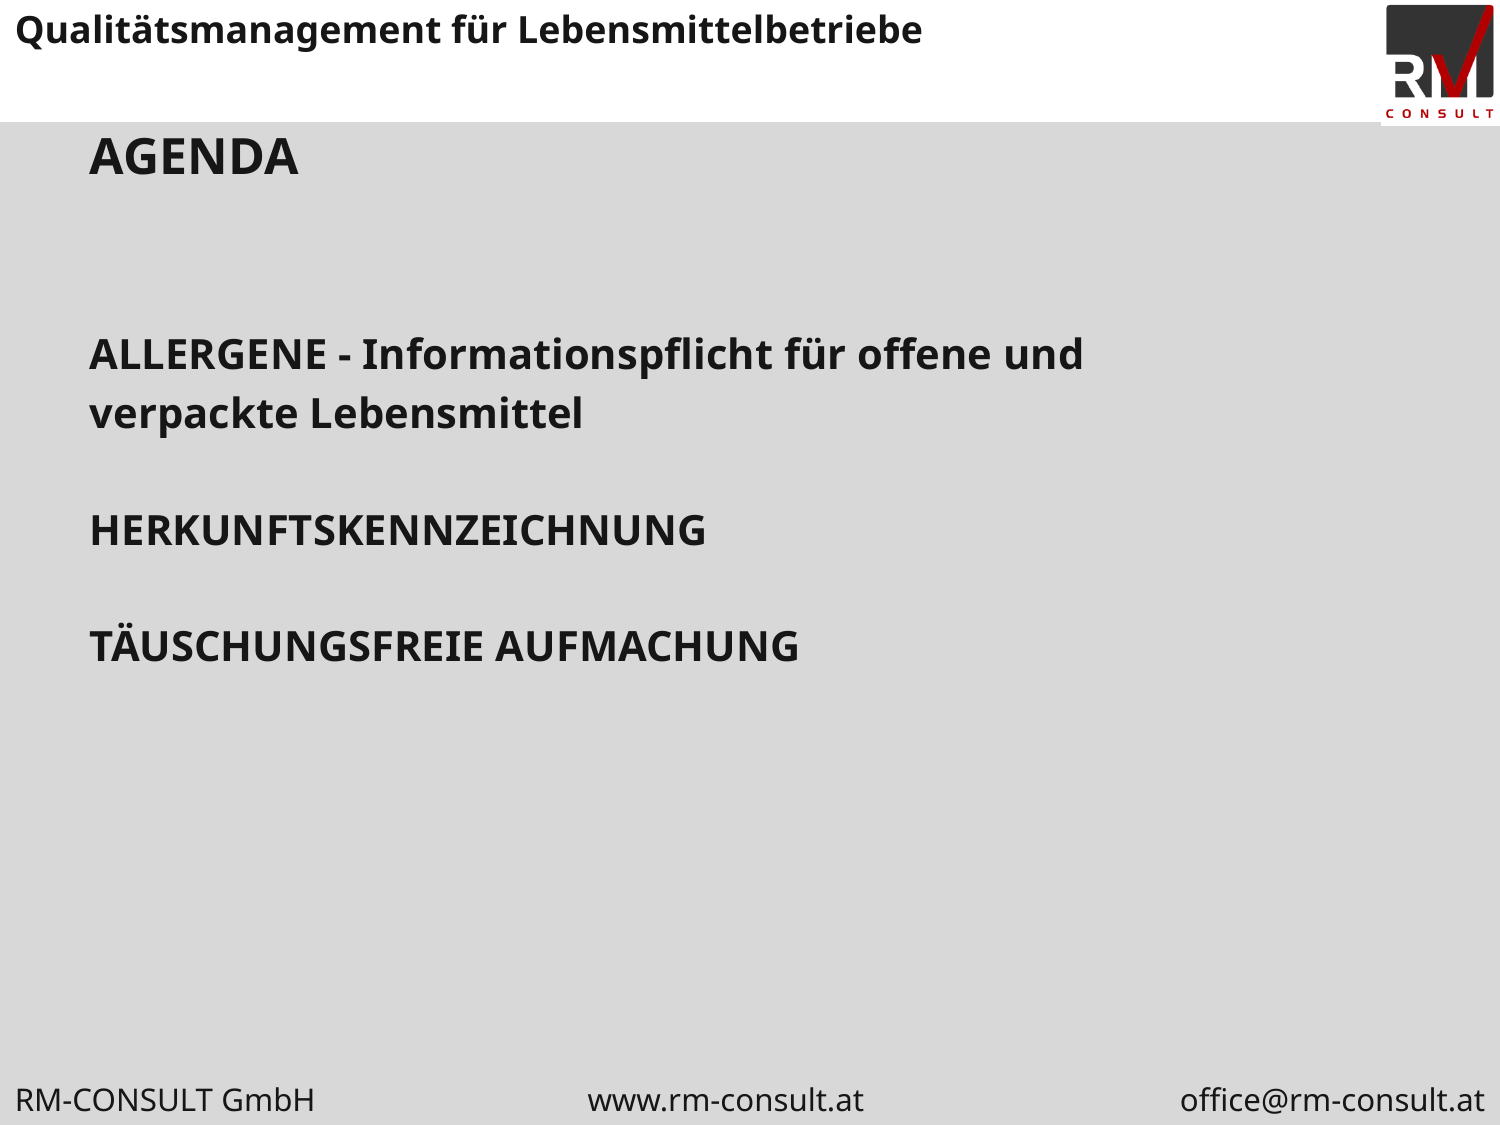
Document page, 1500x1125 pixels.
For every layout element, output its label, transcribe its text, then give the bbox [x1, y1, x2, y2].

picture [1381, 0, 1500, 126]
title AGENDA [75, 117, 1425, 188]
list ALLERGENE - Informationspflicht für offene und verpackte Lebensmittel HERKUNFTSKENNZEICHNUNG TÄUSCHUNGSFREIE AUFMACHUNG [75, 262, 1471, 1005]
